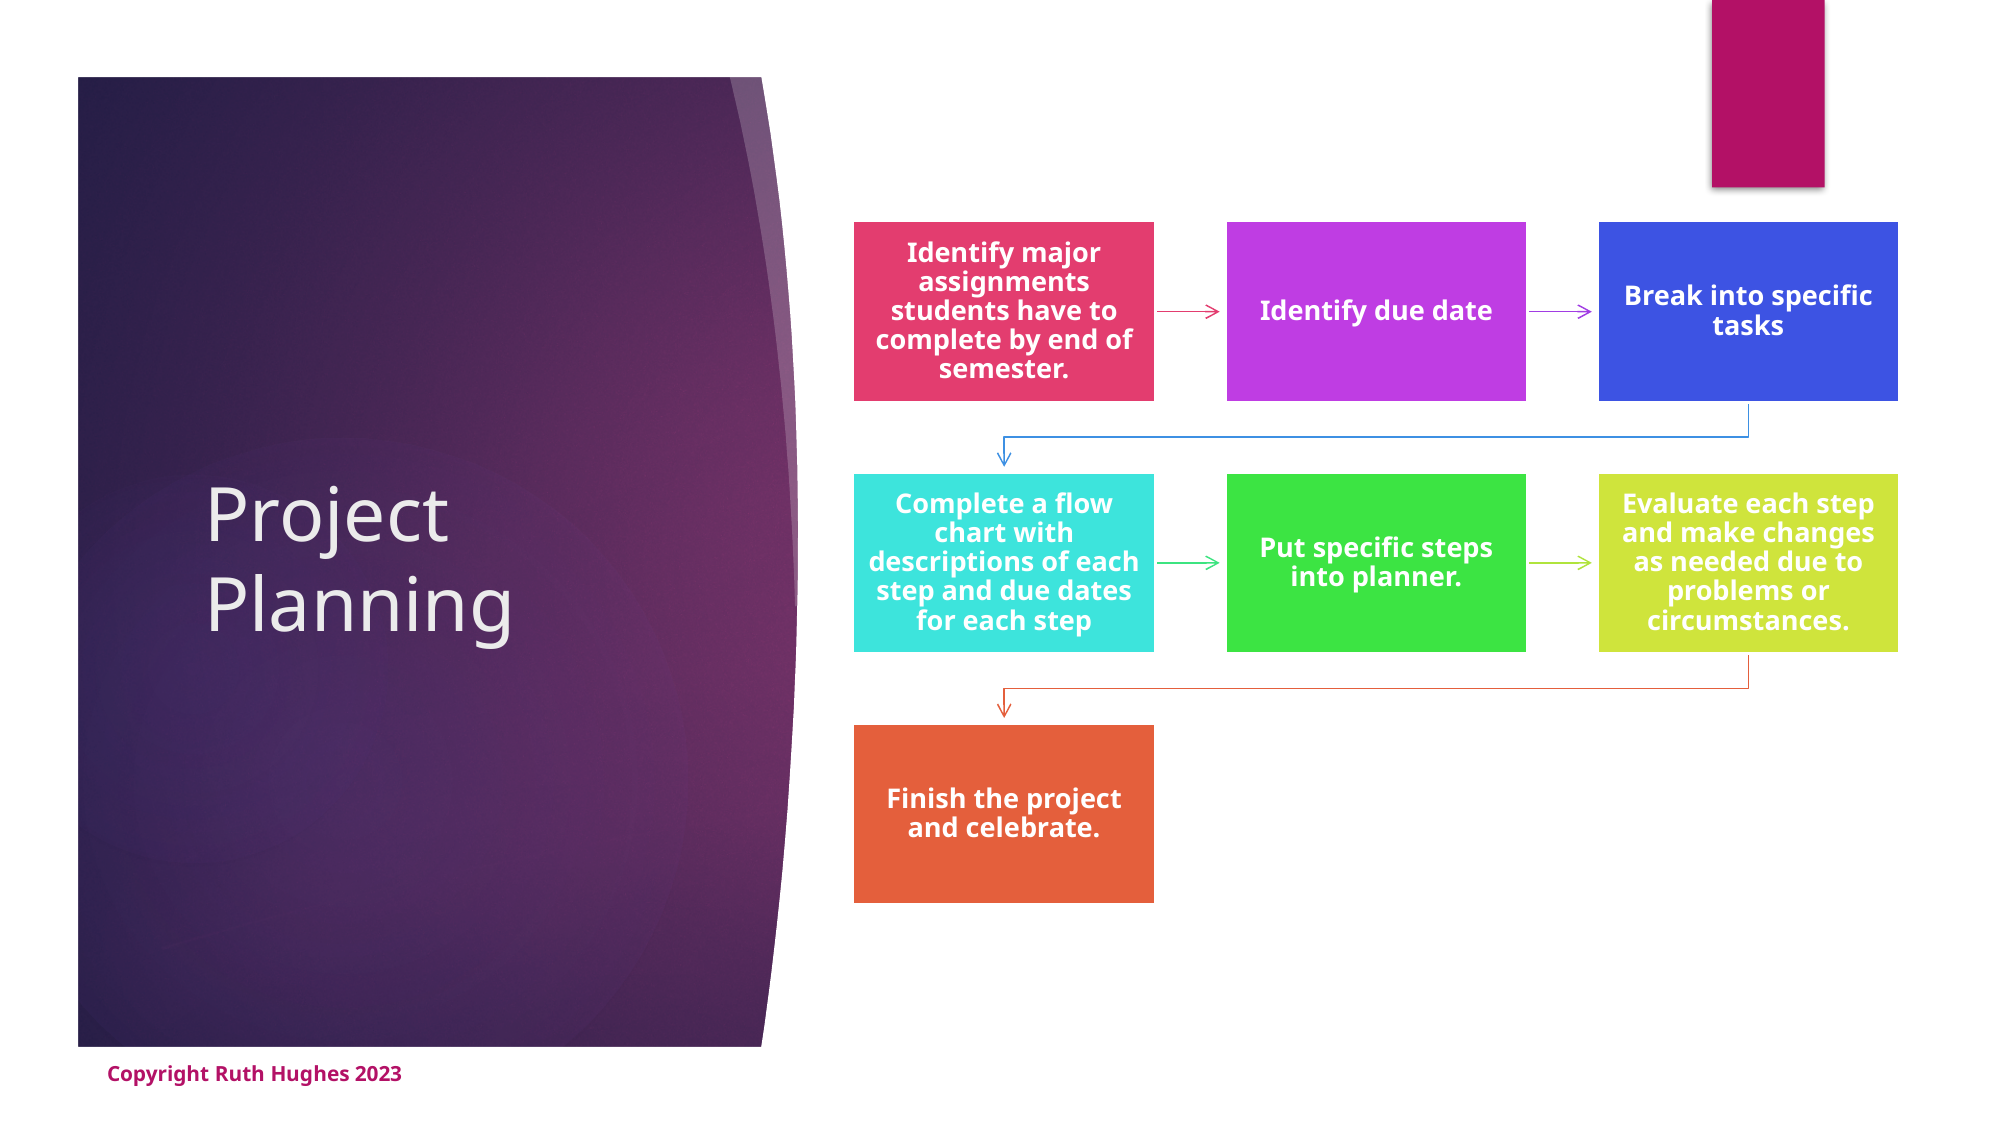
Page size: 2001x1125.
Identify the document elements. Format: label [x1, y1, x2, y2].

list [851, 132, 1901, 994]
text_box [0, 0, 2000, 1125]
